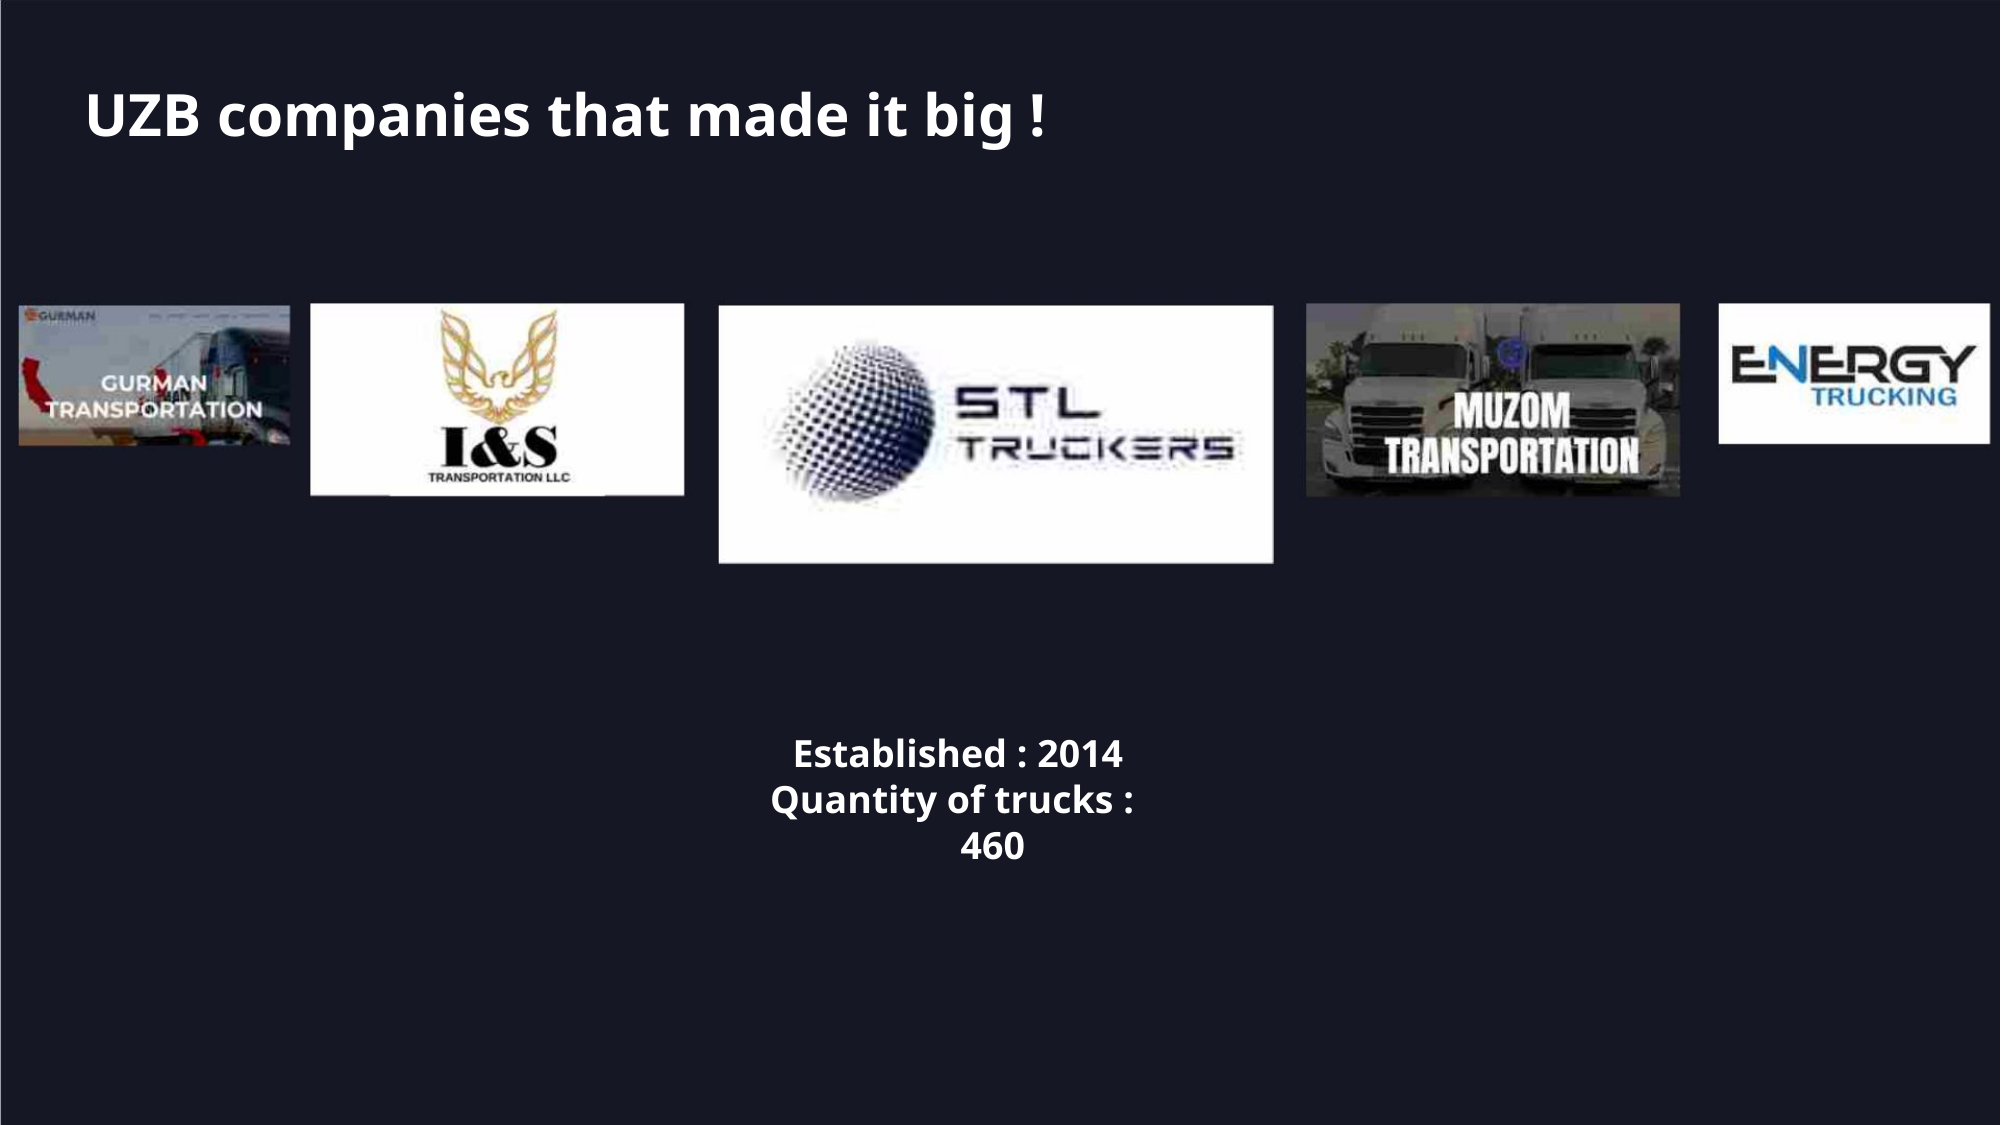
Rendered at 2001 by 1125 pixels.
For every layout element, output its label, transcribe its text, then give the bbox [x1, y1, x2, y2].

text_box [0, 0, 2000, 1125]
text_box Established : 2014 Quantity of trucks : 460 [770, 732, 1246, 867]
text_box UZB companies that made it big ! [85, 82, 1231, 149]
